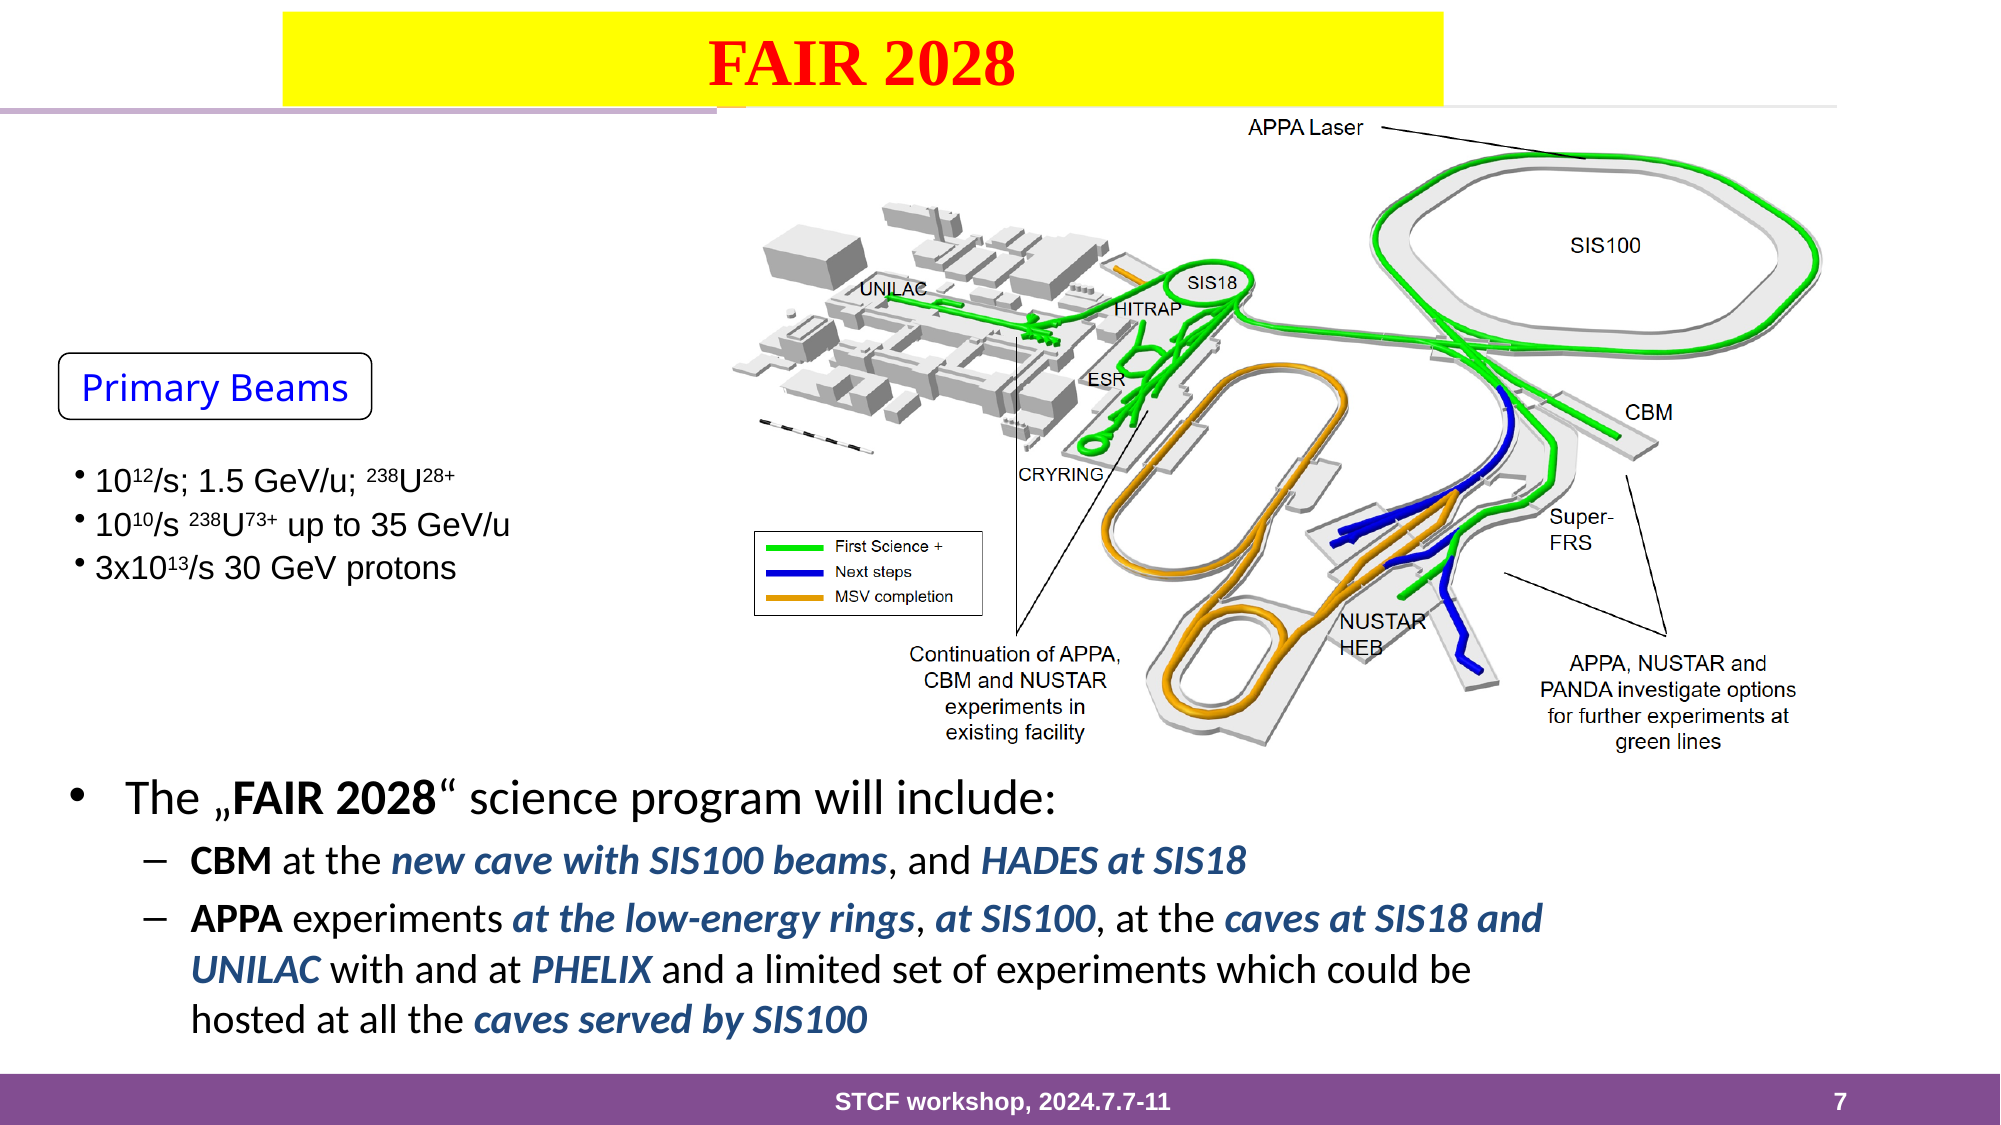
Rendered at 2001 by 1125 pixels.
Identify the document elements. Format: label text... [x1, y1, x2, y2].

slide_number 7 [1412, 1070, 1863, 1125]
text_box The „FAIR 2028“ science program will include: CBM at the new cave with SIS100 beams, and HADES at SIS18 APPA experiments at the low-energy rings, at SIS100, at the caves at SIS18 and UNILAC with and at PHELIX and a limited set of experiments which could be hosted at all the caves served by SIS100 [53, 757, 1577, 1038]
text_box 1012/s; 1.5 GeV/u; 238U28+ 1010/s 238U73+ up to 35 GeV/u 3x1013/s 30 GeV protons [59, 447, 549, 595]
text_box FAIR 2028 [282, 11, 1444, 107]
footer STCF workshop, 2024.7.7-11 [662, 1070, 1338, 1125]
picture [716, 105, 1837, 760]
text_box Primary Beams [58, 353, 372, 420]
